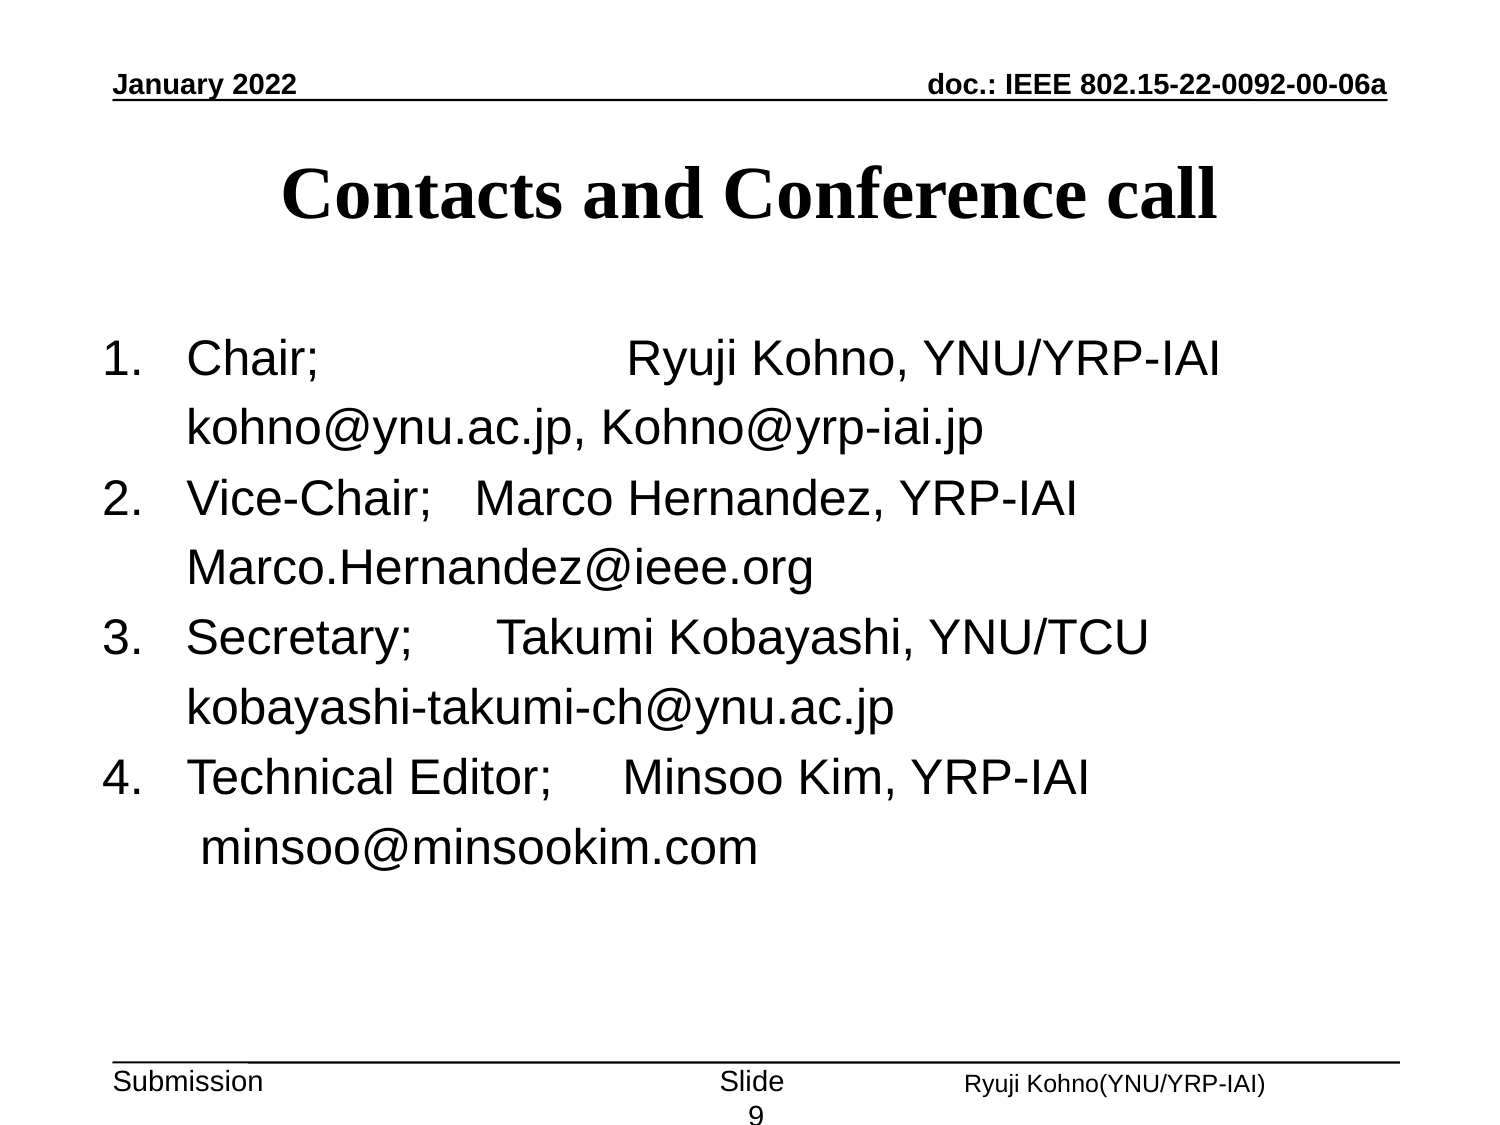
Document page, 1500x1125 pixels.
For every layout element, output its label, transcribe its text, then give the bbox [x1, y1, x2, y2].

slide_number Slide 9 [712, 1062, 800, 1093]
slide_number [112, 0, 375, 100]
title Contacts and Conference call [112, 139, 1388, 238]
list Chair; Ryuji Kohno, YNU/YRP-IAI kohno@ynu.ac.jp, Kohno@yrp-iai.jp Vice-Chair; Marco Hernandez, YRP-IAI Marco.Hernandez@ieee.org 3. Secretary; Takumi Kobayashi, YNU/TCU kobayashi-takumi-ch@ynu.ac.jp Technical Editor; Minsoo Kim, YRP-IAI minsoo@minsookim.com [86, 317, 1471, 1038]
